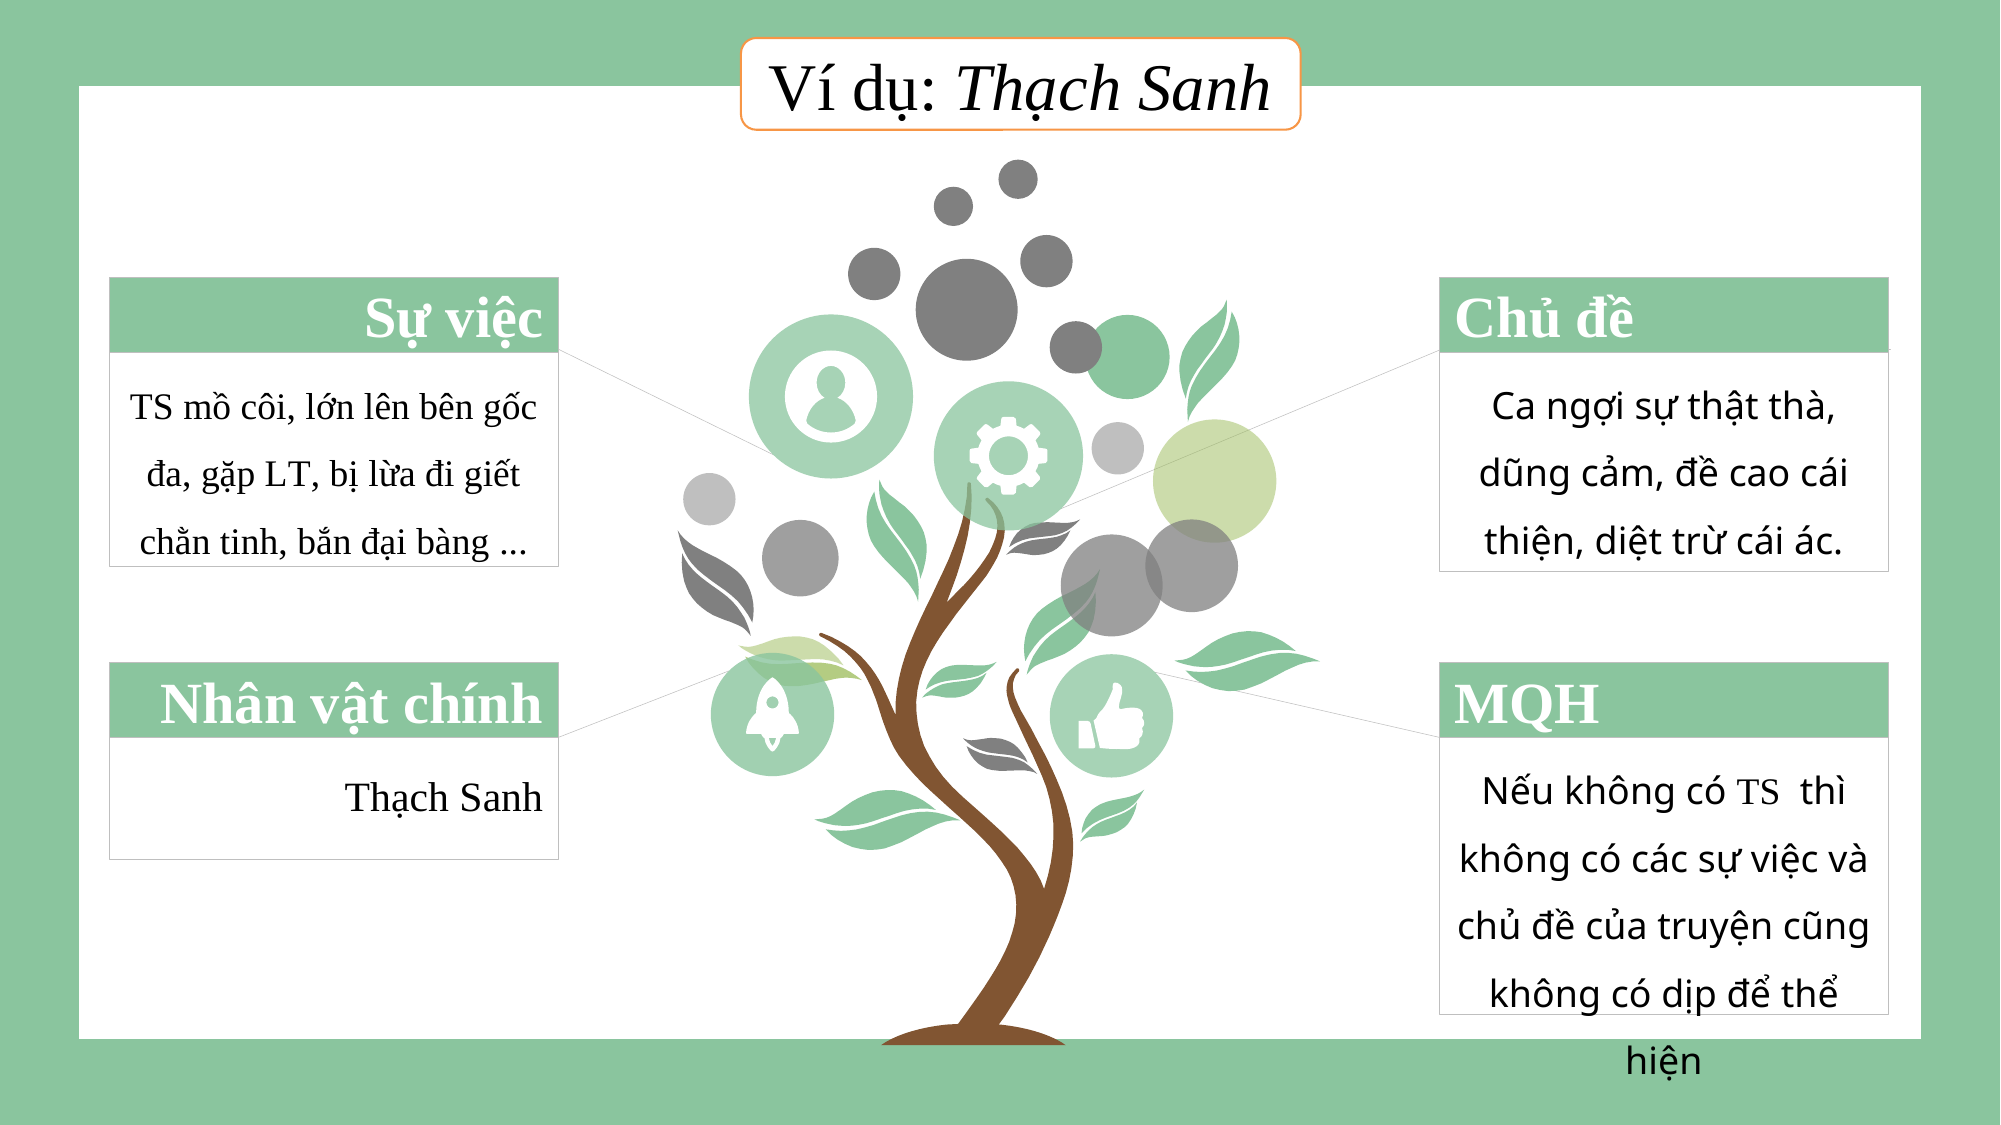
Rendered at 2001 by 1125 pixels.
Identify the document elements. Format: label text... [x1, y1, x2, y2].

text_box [1439, 277, 1889, 571]
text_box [109, 662, 559, 670]
text_box Ví dụ: Thạch Sanh [739, 36, 1302, 131]
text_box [1439, 738, 1889, 1015]
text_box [1174, 672, 1889, 738]
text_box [559, 349, 773, 455]
text_box [1005, 667, 1037, 737]
text_box [932, 185, 975, 228]
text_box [677, 530, 754, 636]
text_box [997, 158, 1039, 200]
text_box [1019, 233, 1074, 289]
text_box [862, 517, 1006, 789]
text_box [762, 313, 915, 480]
text_box [877, 739, 1075, 1047]
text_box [1080, 789, 1145, 842]
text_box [1023, 569, 1101, 675]
text_box [1095, 313, 1170, 349]
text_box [109, 738, 559, 860]
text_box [962, 737, 1038, 774]
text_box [1006, 519, 1081, 556]
text_box [1144, 518, 1240, 614]
text_box [682, 471, 737, 527]
text_box [783, 349, 879, 444]
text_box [109, 277, 559, 567]
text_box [710, 652, 835, 777]
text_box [109, 670, 710, 738]
text_box [914, 257, 1019, 362]
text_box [922, 661, 997, 698]
text_box [968, 415, 1049, 496]
text_box [1048, 320, 1104, 371]
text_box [738, 636, 862, 687]
text_box [847, 246, 902, 302]
text_box [1062, 533, 1161, 638]
text_box [86, 94, 1913, 1031]
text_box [866, 479, 927, 602]
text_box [1174, 631, 1321, 692]
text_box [1439, 662, 1889, 672]
text_box [761, 518, 840, 598]
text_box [814, 789, 961, 850]
text_box [932, 380, 1063, 532]
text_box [1061, 349, 1439, 509]
text_box [818, 631, 832, 636]
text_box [1049, 654, 1174, 778]
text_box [1179, 299, 1240, 422]
text_box [1158, 509, 1271, 541]
